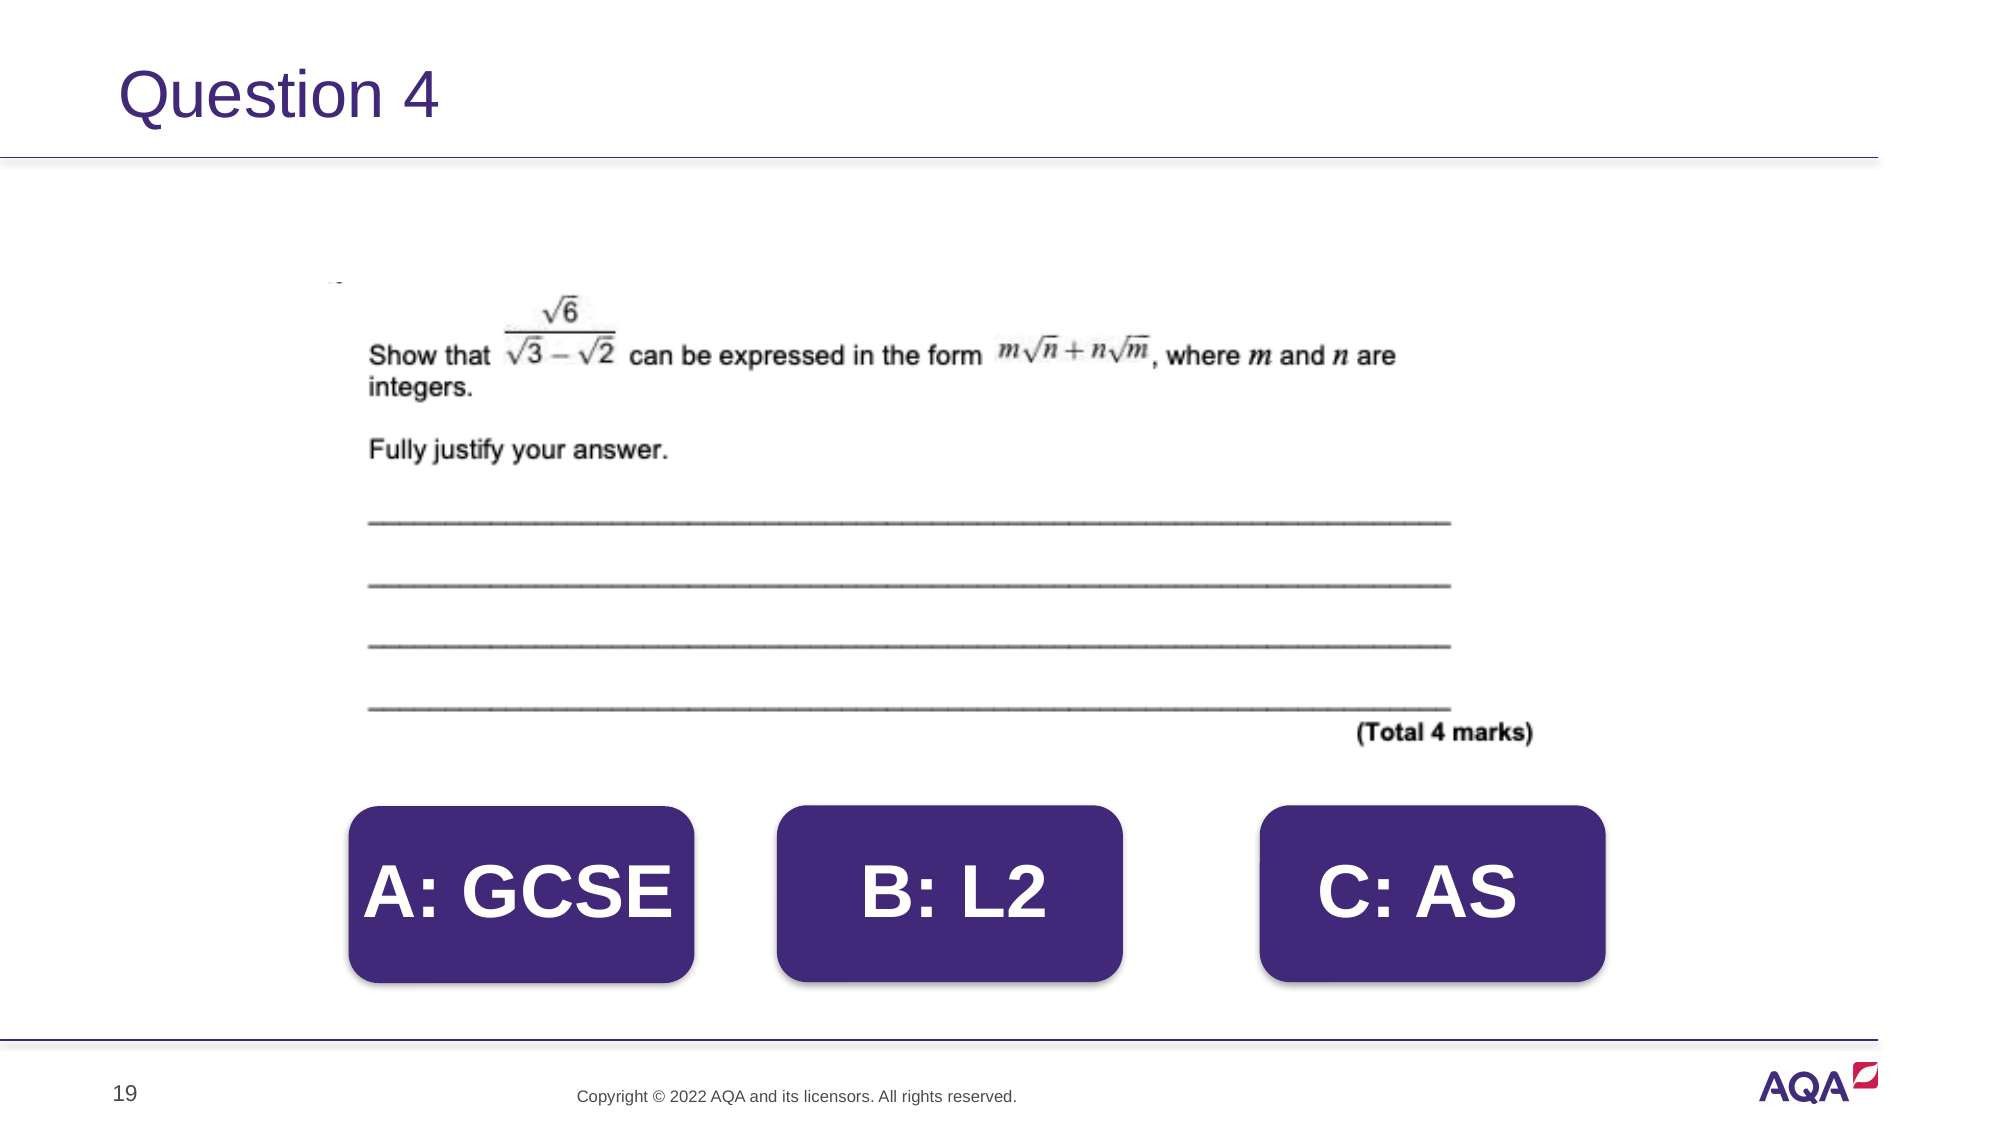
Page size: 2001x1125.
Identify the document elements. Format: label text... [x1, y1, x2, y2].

title Question 4 [118, 72, 1878, 144]
picture [297, 282, 1552, 783]
text_box [776, 933, 1123, 983]
text_box [776, 805, 1123, 842]
text_box A: GCSE B: L2 C: AS [362, 842, 1605, 933]
slide_number 19 [97, 1062, 250, 1123]
picture [1759, 1062, 1878, 1104]
text_box [348, 806, 695, 984]
text_box [1259, 805, 1606, 983]
footer Copyright © 2022 AQA and its licensors. All rights reserved. [333, 1084, 1019, 1124]
